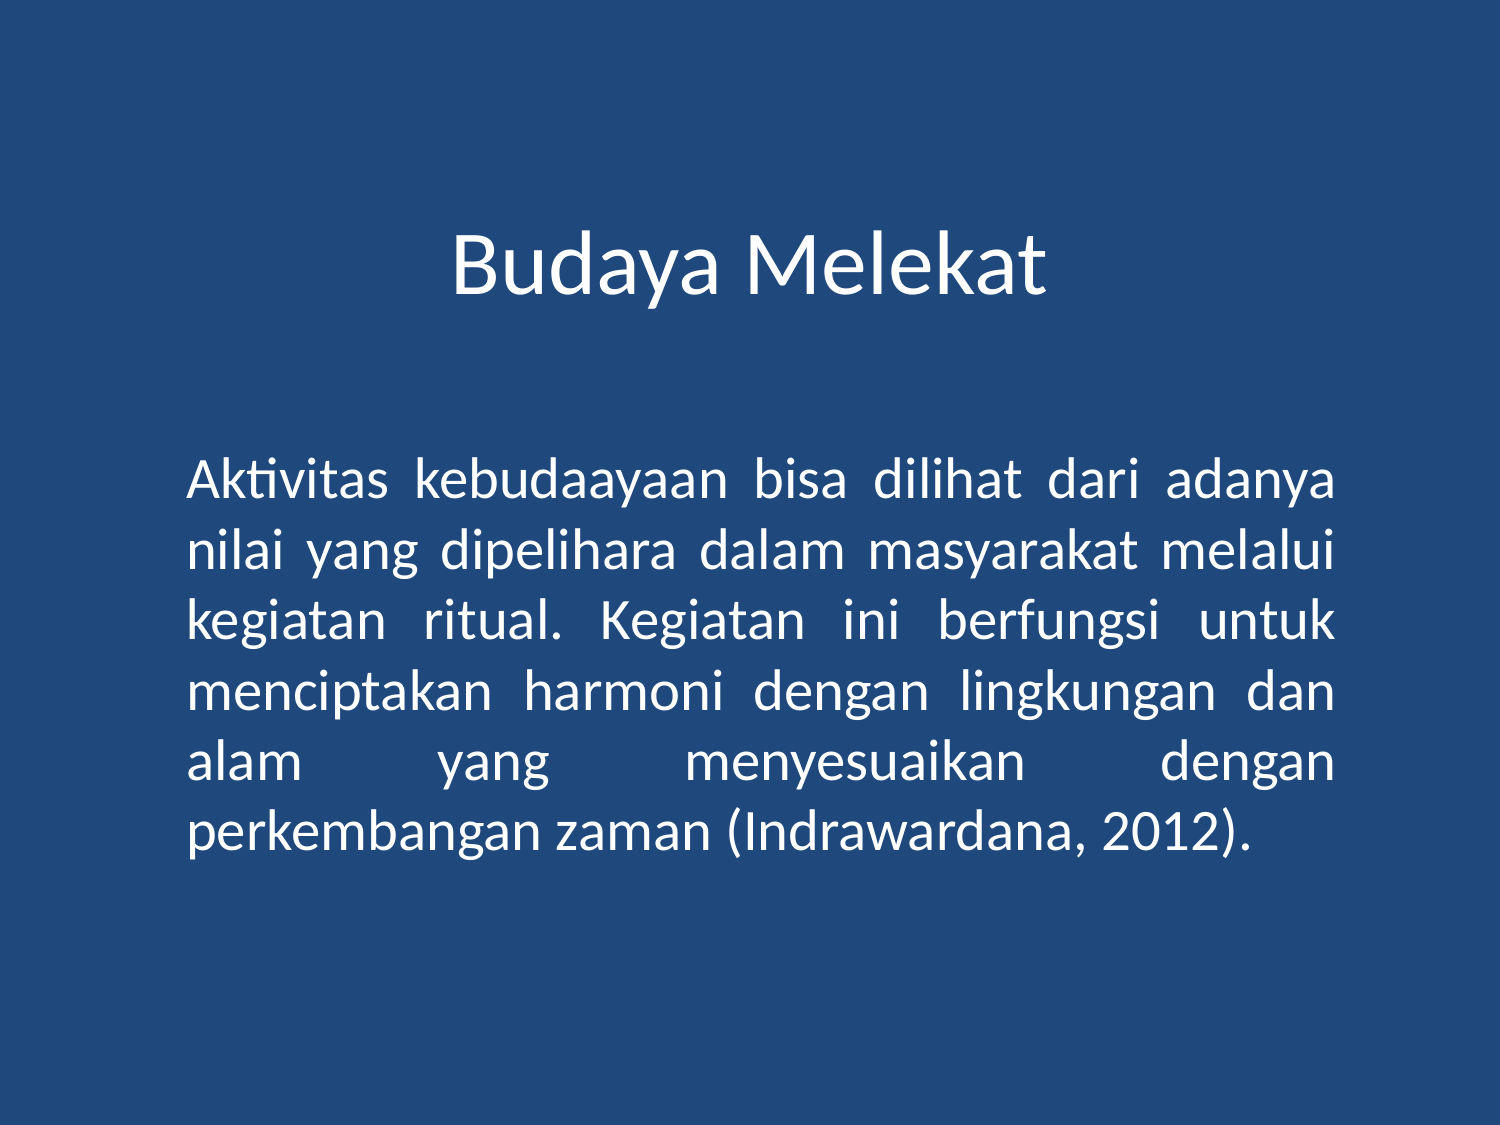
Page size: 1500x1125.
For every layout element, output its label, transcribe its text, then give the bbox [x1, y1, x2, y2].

title Budaya Melekat [112, 137, 1388, 379]
subtitle Aktivitas kebudaayaan bisa dilihat dari adanya nilai yang dipelihara dalam masyarakat melalui kegiatan ritual. Kegiatan ini berfungsi untuk menciptakan harmoni dengan lingkungan dan alam yang menyesuaikan dengan perkembangan zaman (Indrawardana, 2012). [171, 432, 1353, 917]
